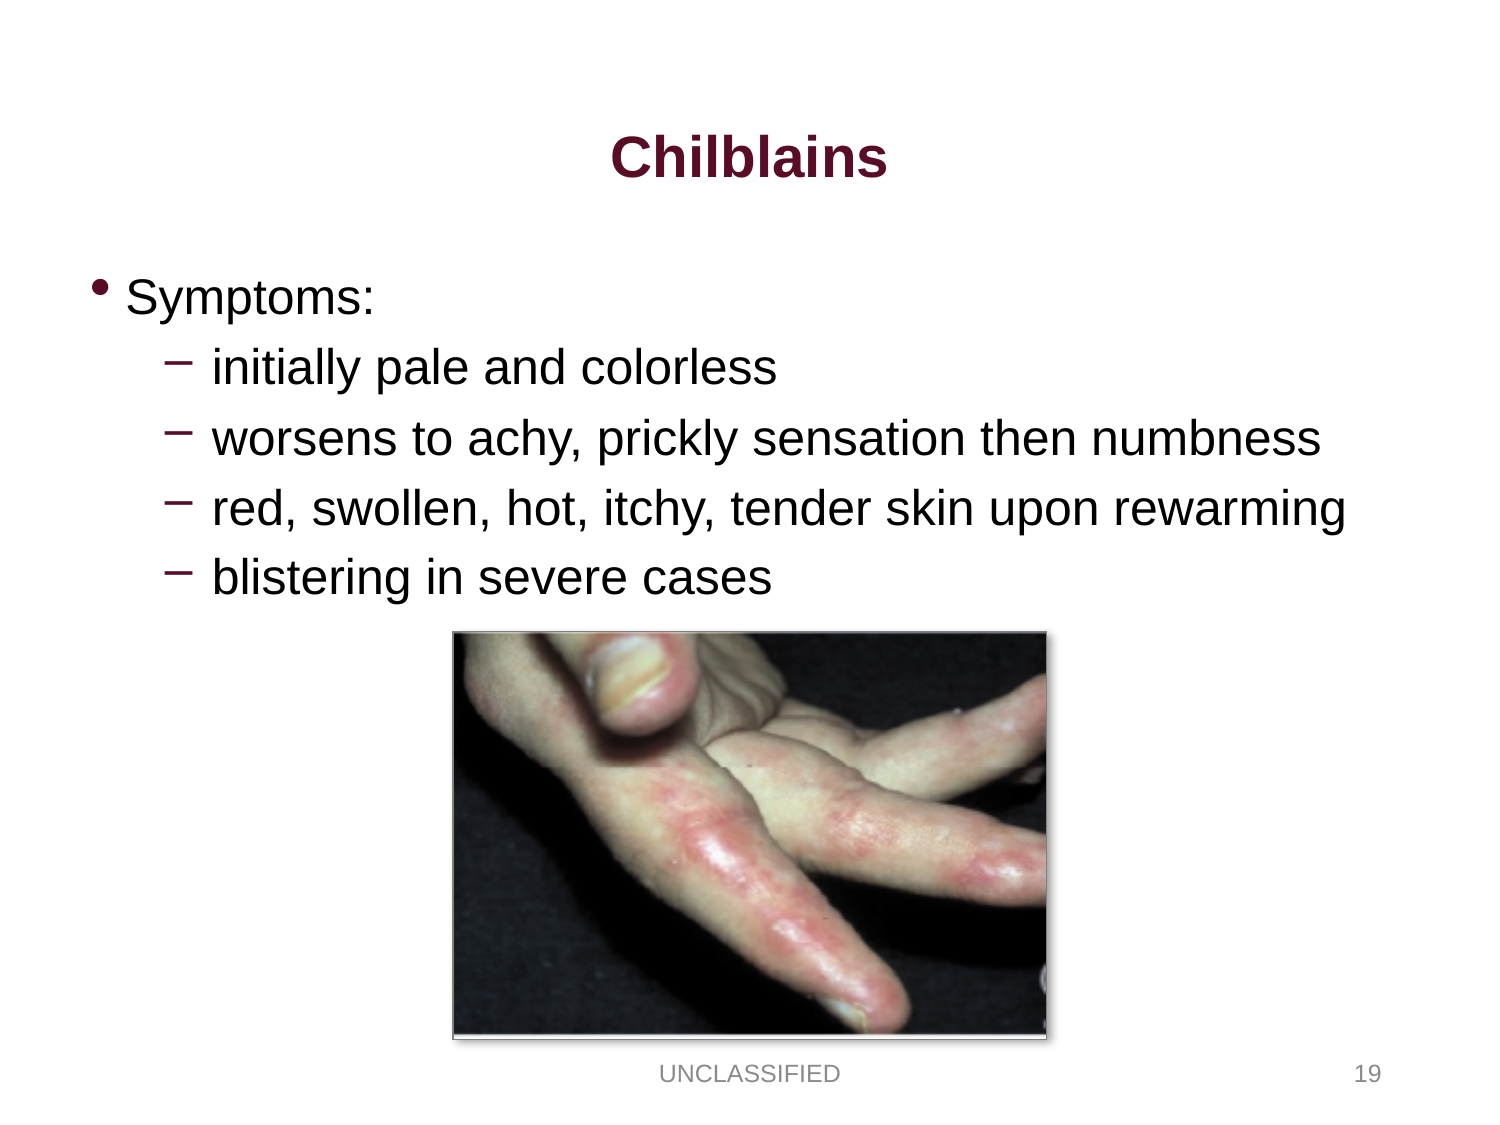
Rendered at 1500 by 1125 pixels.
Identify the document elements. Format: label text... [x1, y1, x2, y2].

text_box Chilblains [74, 112, 1426, 197]
picture [453, 632, 1046, 1039]
slide_number 19 [1059, 1042, 1397, 1103]
text_box Symptoms: initially pale and colorless worsens to achy, prickly sensation then numbness red, swollen, hot, itchy, tender skin upon rewarming blistering in severe cases [74, 257, 1426, 1000]
footer UNCLASSIFIED [496, 1049, 1004, 1103]
